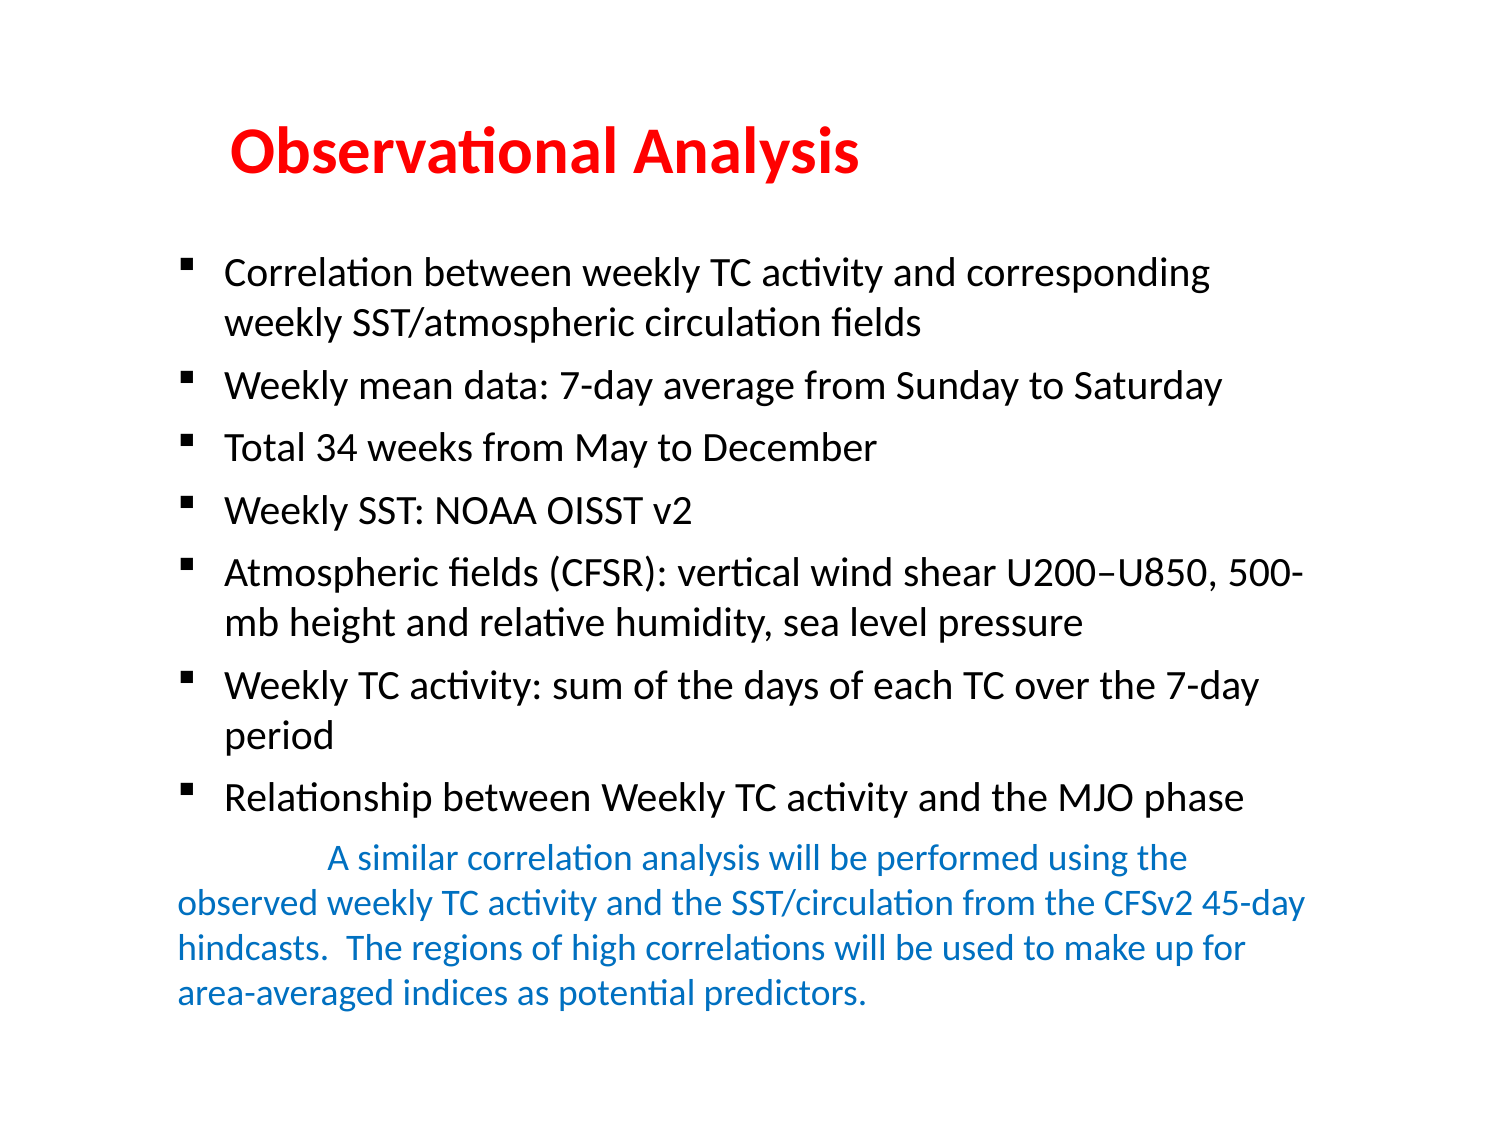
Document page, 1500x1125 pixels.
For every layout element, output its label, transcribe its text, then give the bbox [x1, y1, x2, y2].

text_box Observational Analysis [216, 99, 876, 195]
text_box Correlation between weekly TC activity and corresponding weekly SST/atmospheric circulation fields Weekly mean data: 7-day average from Sunday to Saturday Total 34 weeks from May to December Weekly SST: NOAA OISST v2 Atmospheric fields (CFSR): vertical wind shear U200–U850, 500-mb height and relative humidity, sea level pressure Weekly TC activity: sum of the days of each TC over the 7-day period Relationship between Weekly TC activity and the MJO phase A similar correlation analysis will be performed using the observed weekly TC activity and the SST/circulation from the CFSv2 45-day hindcasts. The regions of high correlations will be used to make up for area-averaged indices as potential predictors. [162, 237, 1338, 1078]
